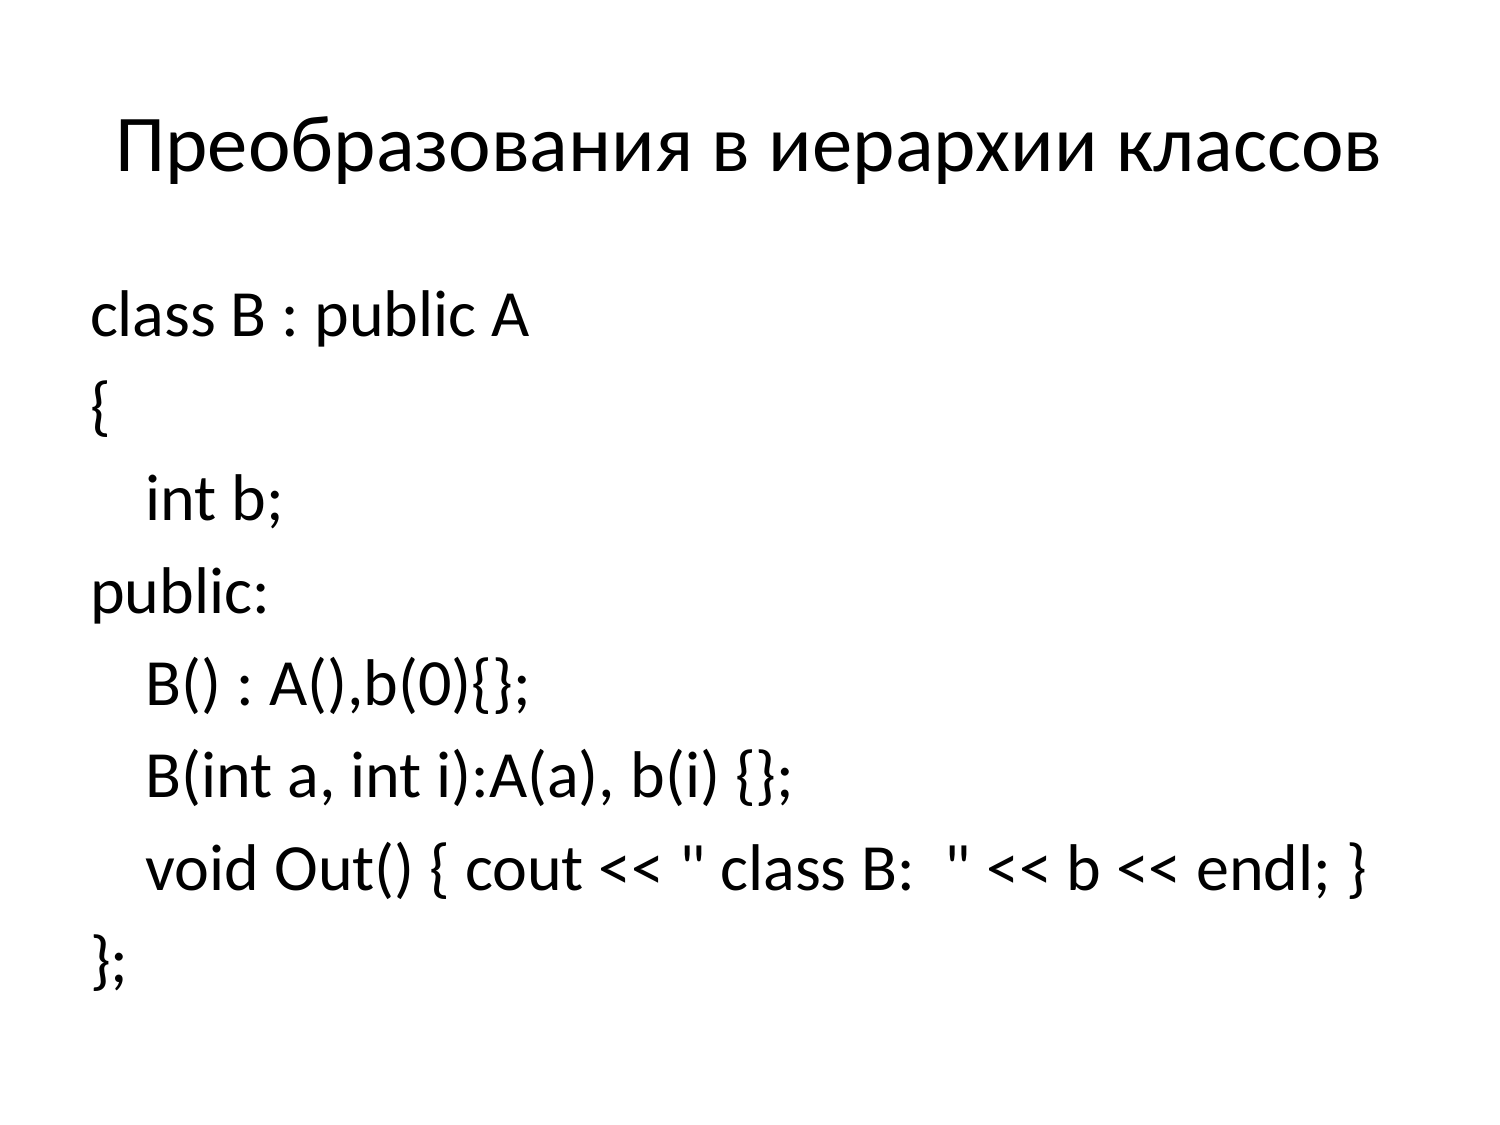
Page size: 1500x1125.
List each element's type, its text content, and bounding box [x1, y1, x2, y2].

list class B : public A { int b; public: B() : A(),b(0){}; B(int a, int i):A(a), b(i) {}; void Out() { cout << " class B: " << b << endl; } }; [75, 262, 1425, 1005]
title Преобразования в иерархии классов [75, 45, 1425, 233]
